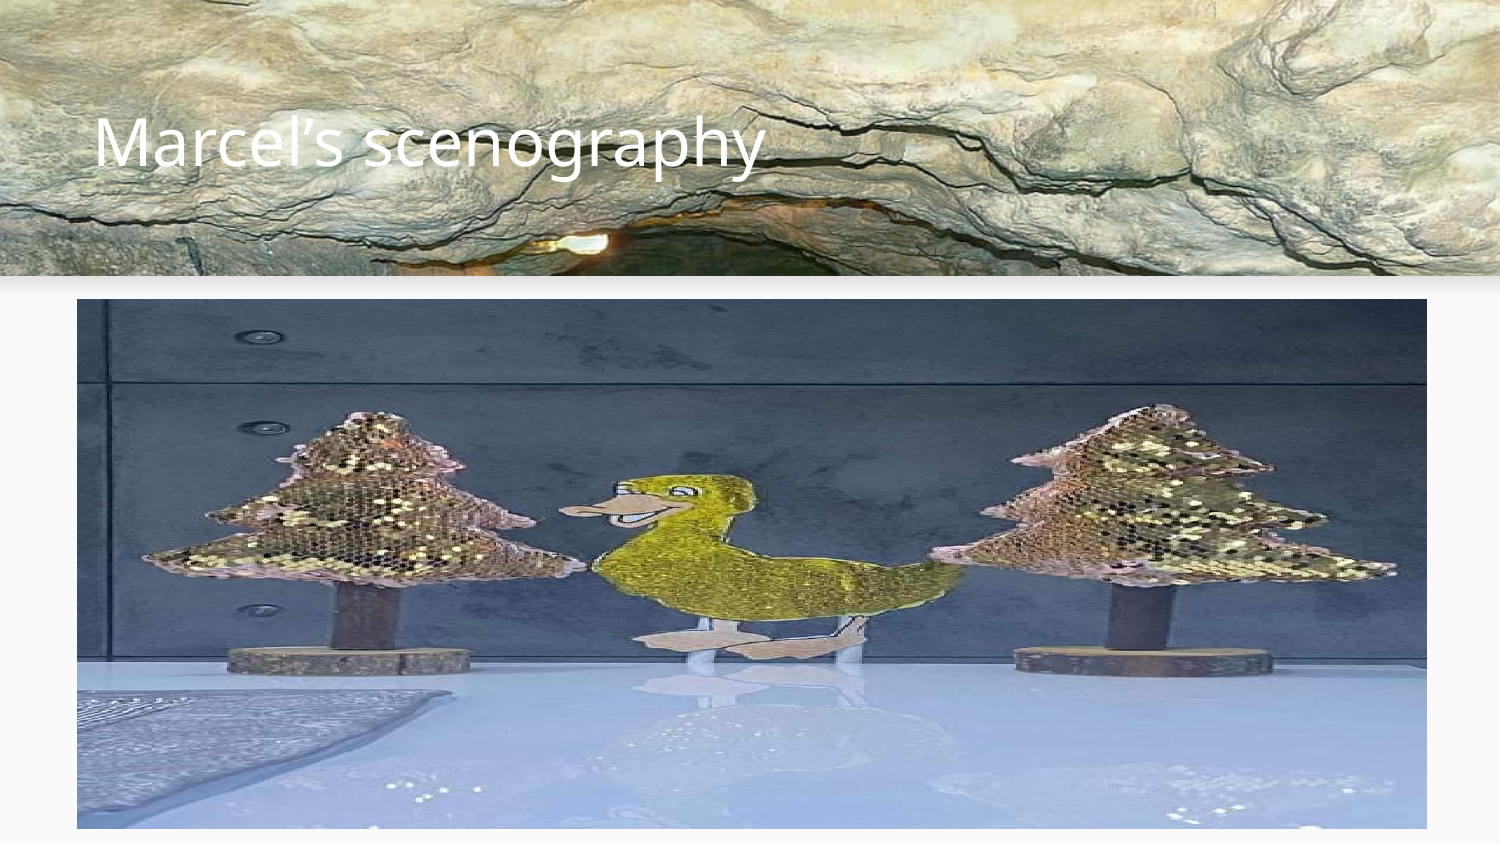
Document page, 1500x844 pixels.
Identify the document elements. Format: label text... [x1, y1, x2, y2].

picture [0, 0, 1500, 276]
title Marcel’s scenography [77, 81, 1427, 195]
picture [77, 299, 1427, 829]
